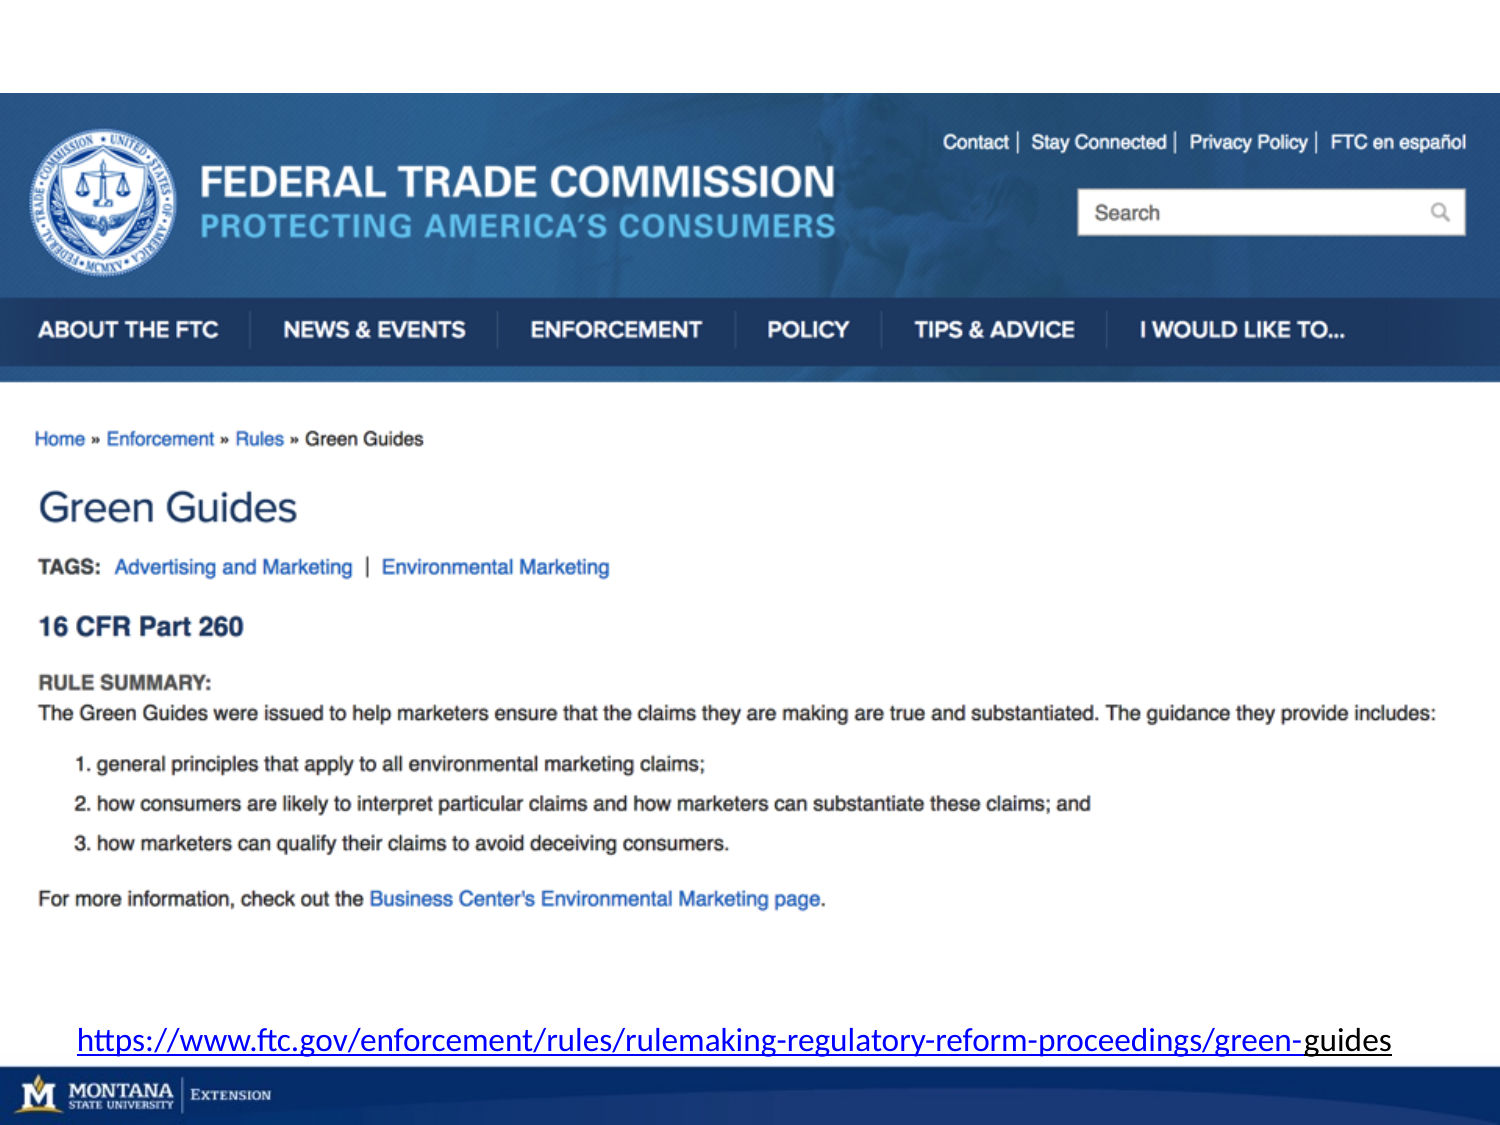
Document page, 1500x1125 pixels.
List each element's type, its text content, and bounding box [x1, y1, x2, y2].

text_box https://www.ftc.gov/enforcement/rules/rulemaking-regulatory-reform-proceedings/green-guides [62, 1011, 1415, 1066]
picture [0, 0, 1500, 1125]
